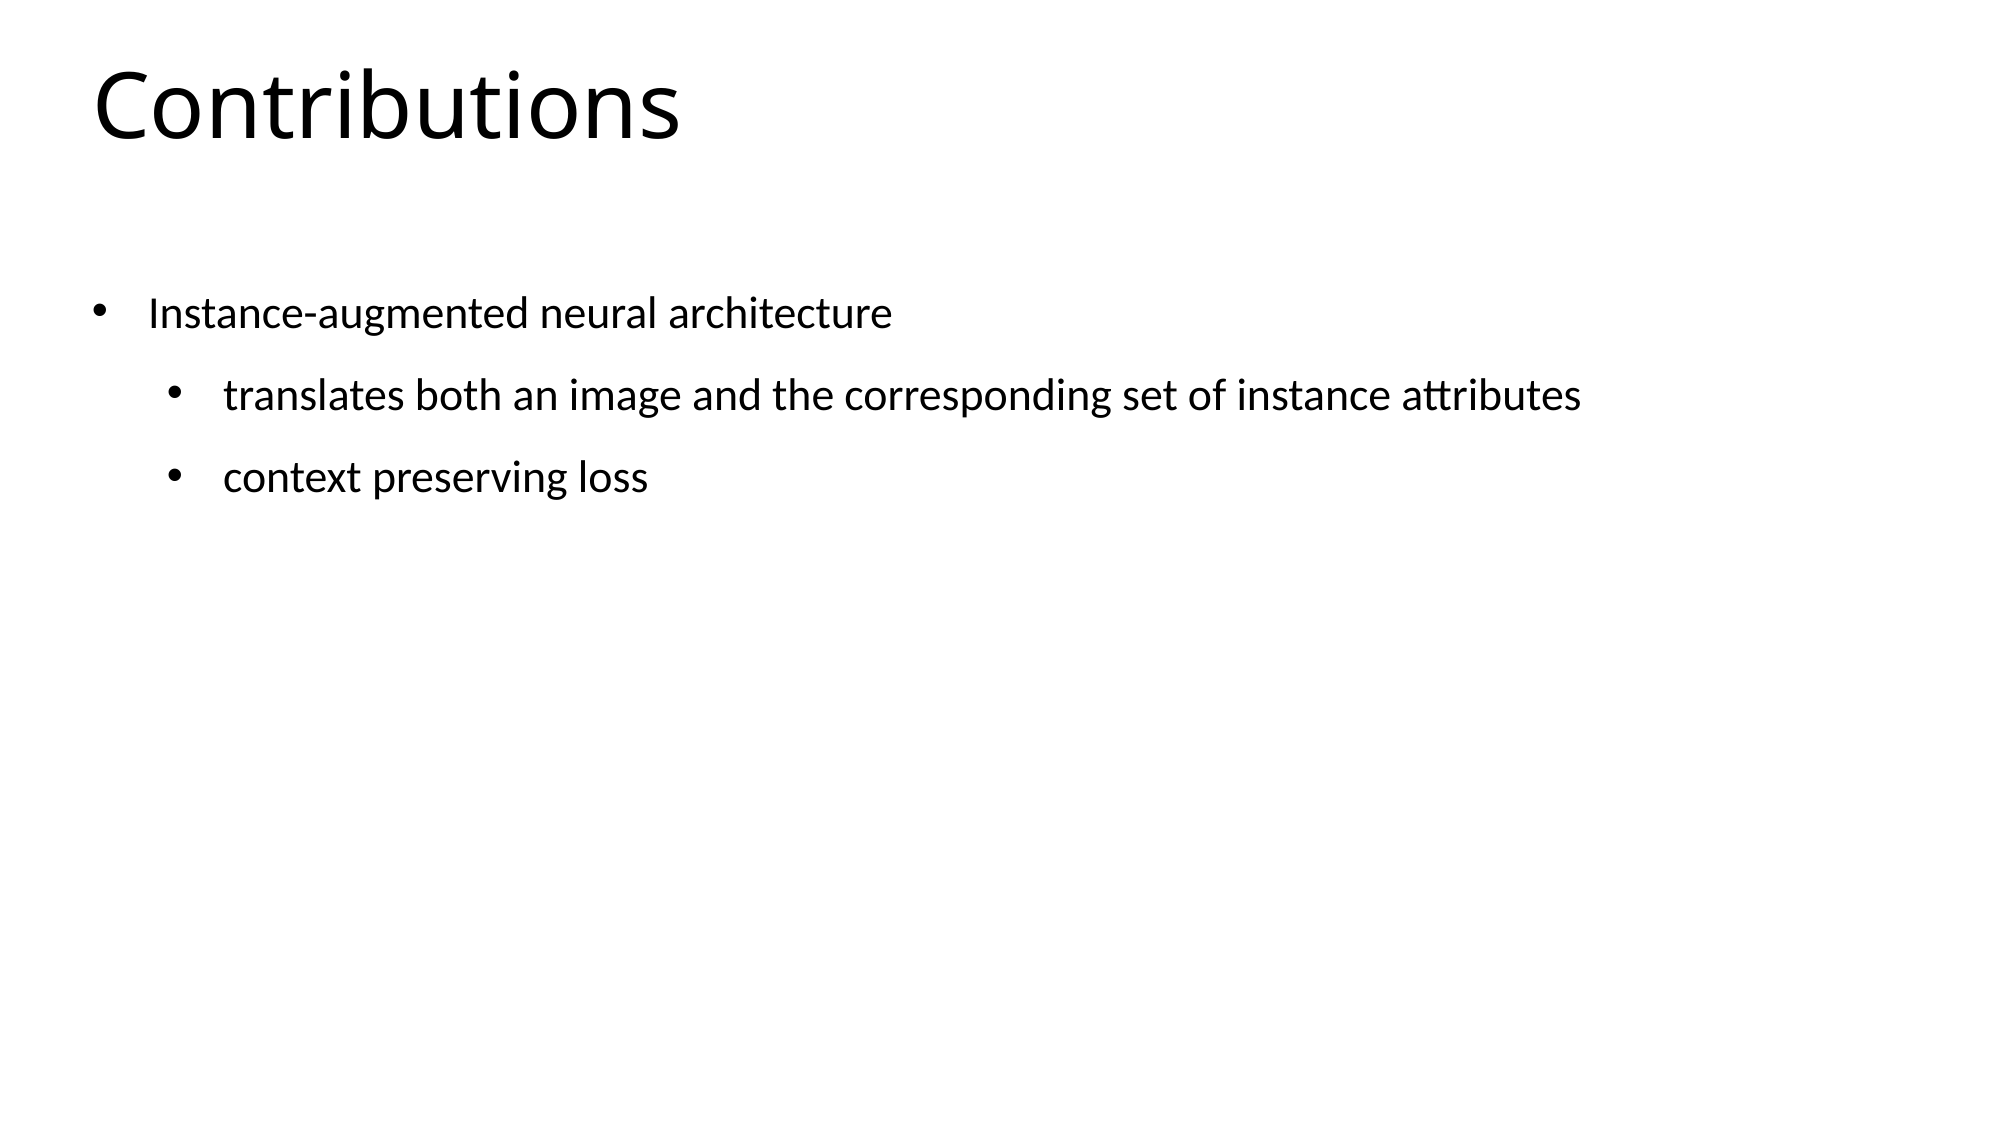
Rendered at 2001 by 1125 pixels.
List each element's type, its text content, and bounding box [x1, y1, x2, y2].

text_box Instance-augmented neural architecture translates both an image and the corresponding set of instance attributes context preserving loss [77, 247, 1957, 510]
title Contributions [77, 0, 1803, 218]
